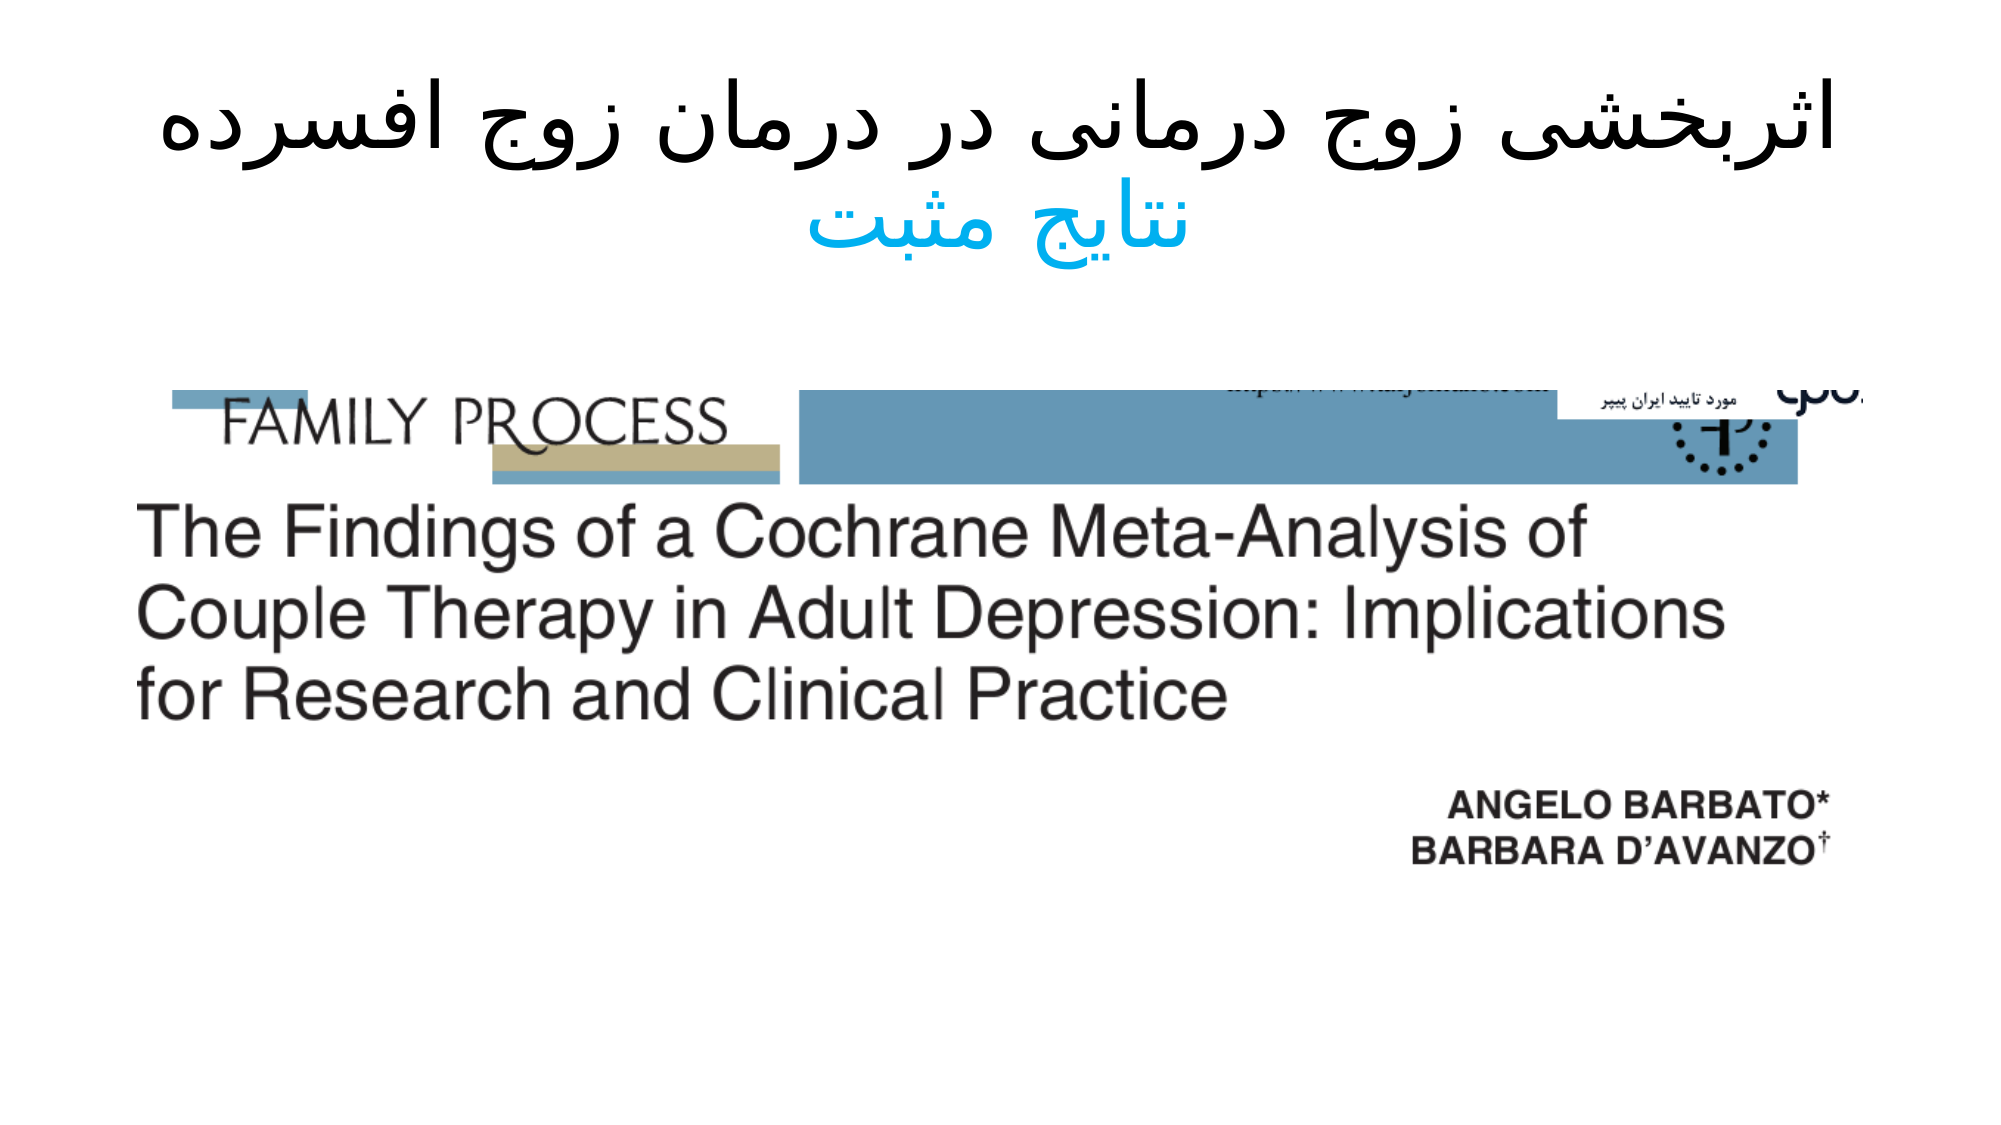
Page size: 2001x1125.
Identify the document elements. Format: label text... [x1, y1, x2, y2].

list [137, 390, 1863, 922]
title اثربخشی زوج درمانی در درمان زوج افسرده نتایج مثبت [137, 59, 1863, 278]
